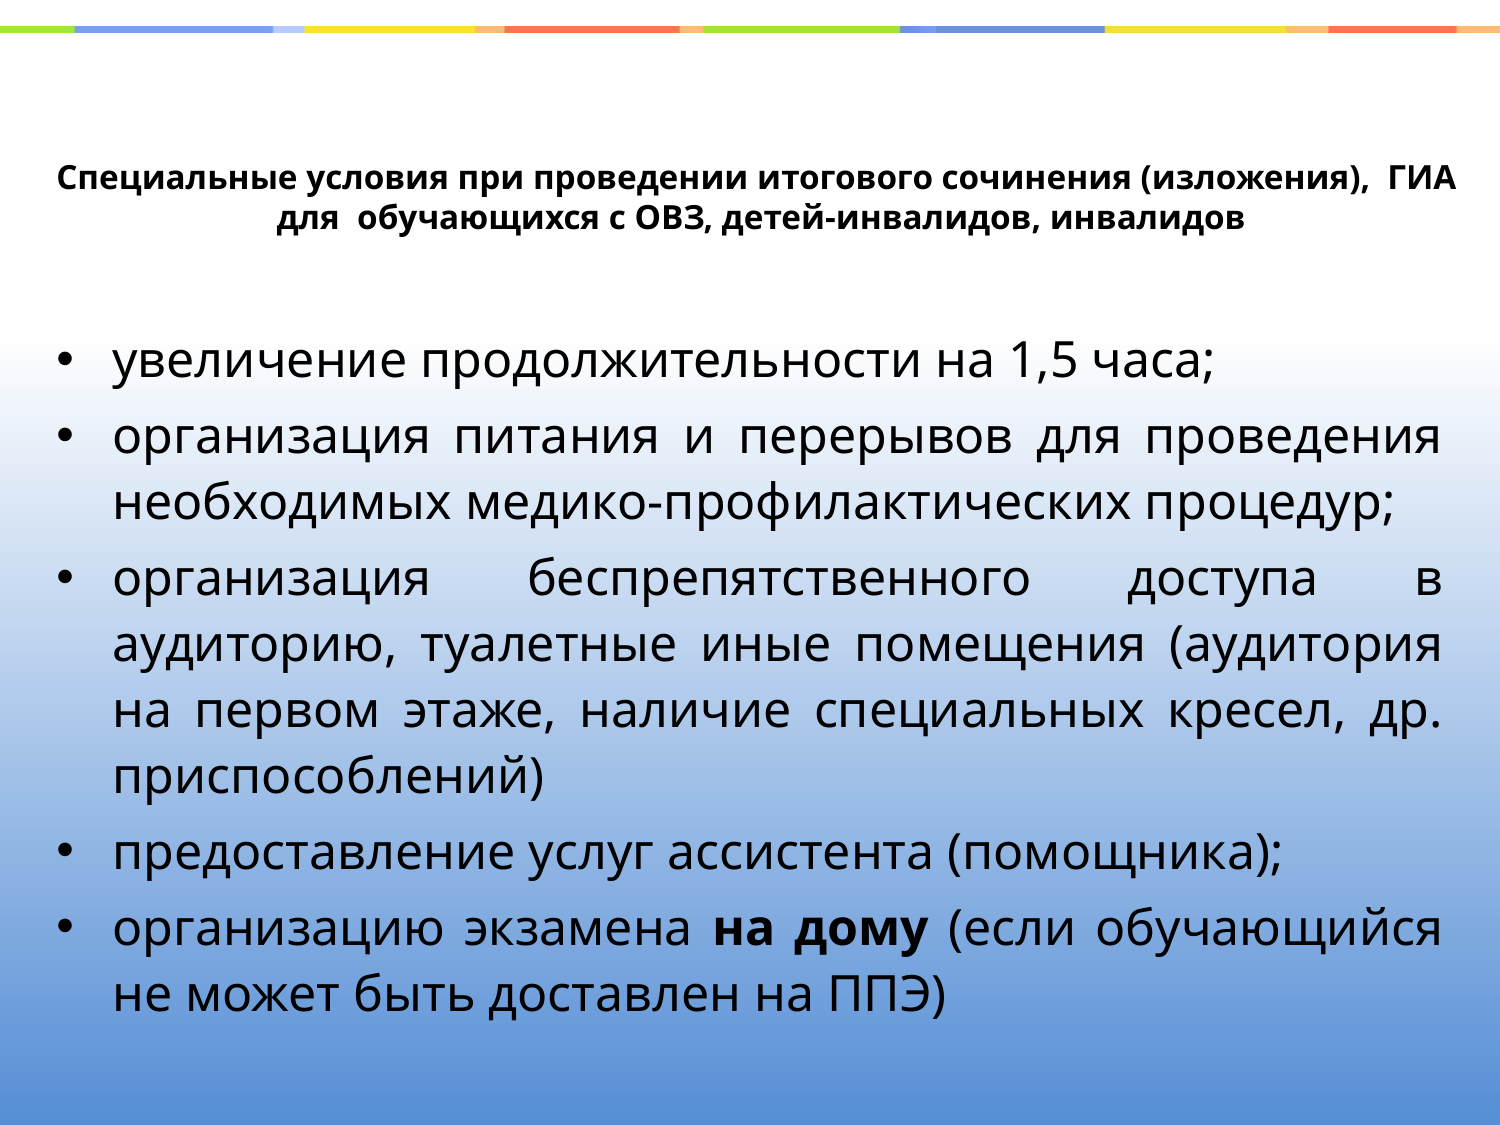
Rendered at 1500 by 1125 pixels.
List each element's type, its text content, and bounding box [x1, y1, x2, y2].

picture [0, 26, 1500, 35]
list увеличение продолжительности на 1,5 часа; организация питания и перерывов для проведения необходимых медико-профилактических процедур; организация беспрепятственного доступа в аудиторию, туалетные иные помещения (аудитория на первом этаже, наличие специальных кресел, др. приспособлений) предоставление услуг ассистента (помощника); организацию экзамена на дому (если обучающийся не может быть доставлен на ППЭ) [41, 314, 1459, 1079]
title Специальные условия при проведении итогового сочинения (изложения), ГИА для обучающихся с ОВЗ, детей-инвалидов, инвалидов [41, 125, 1483, 268]
